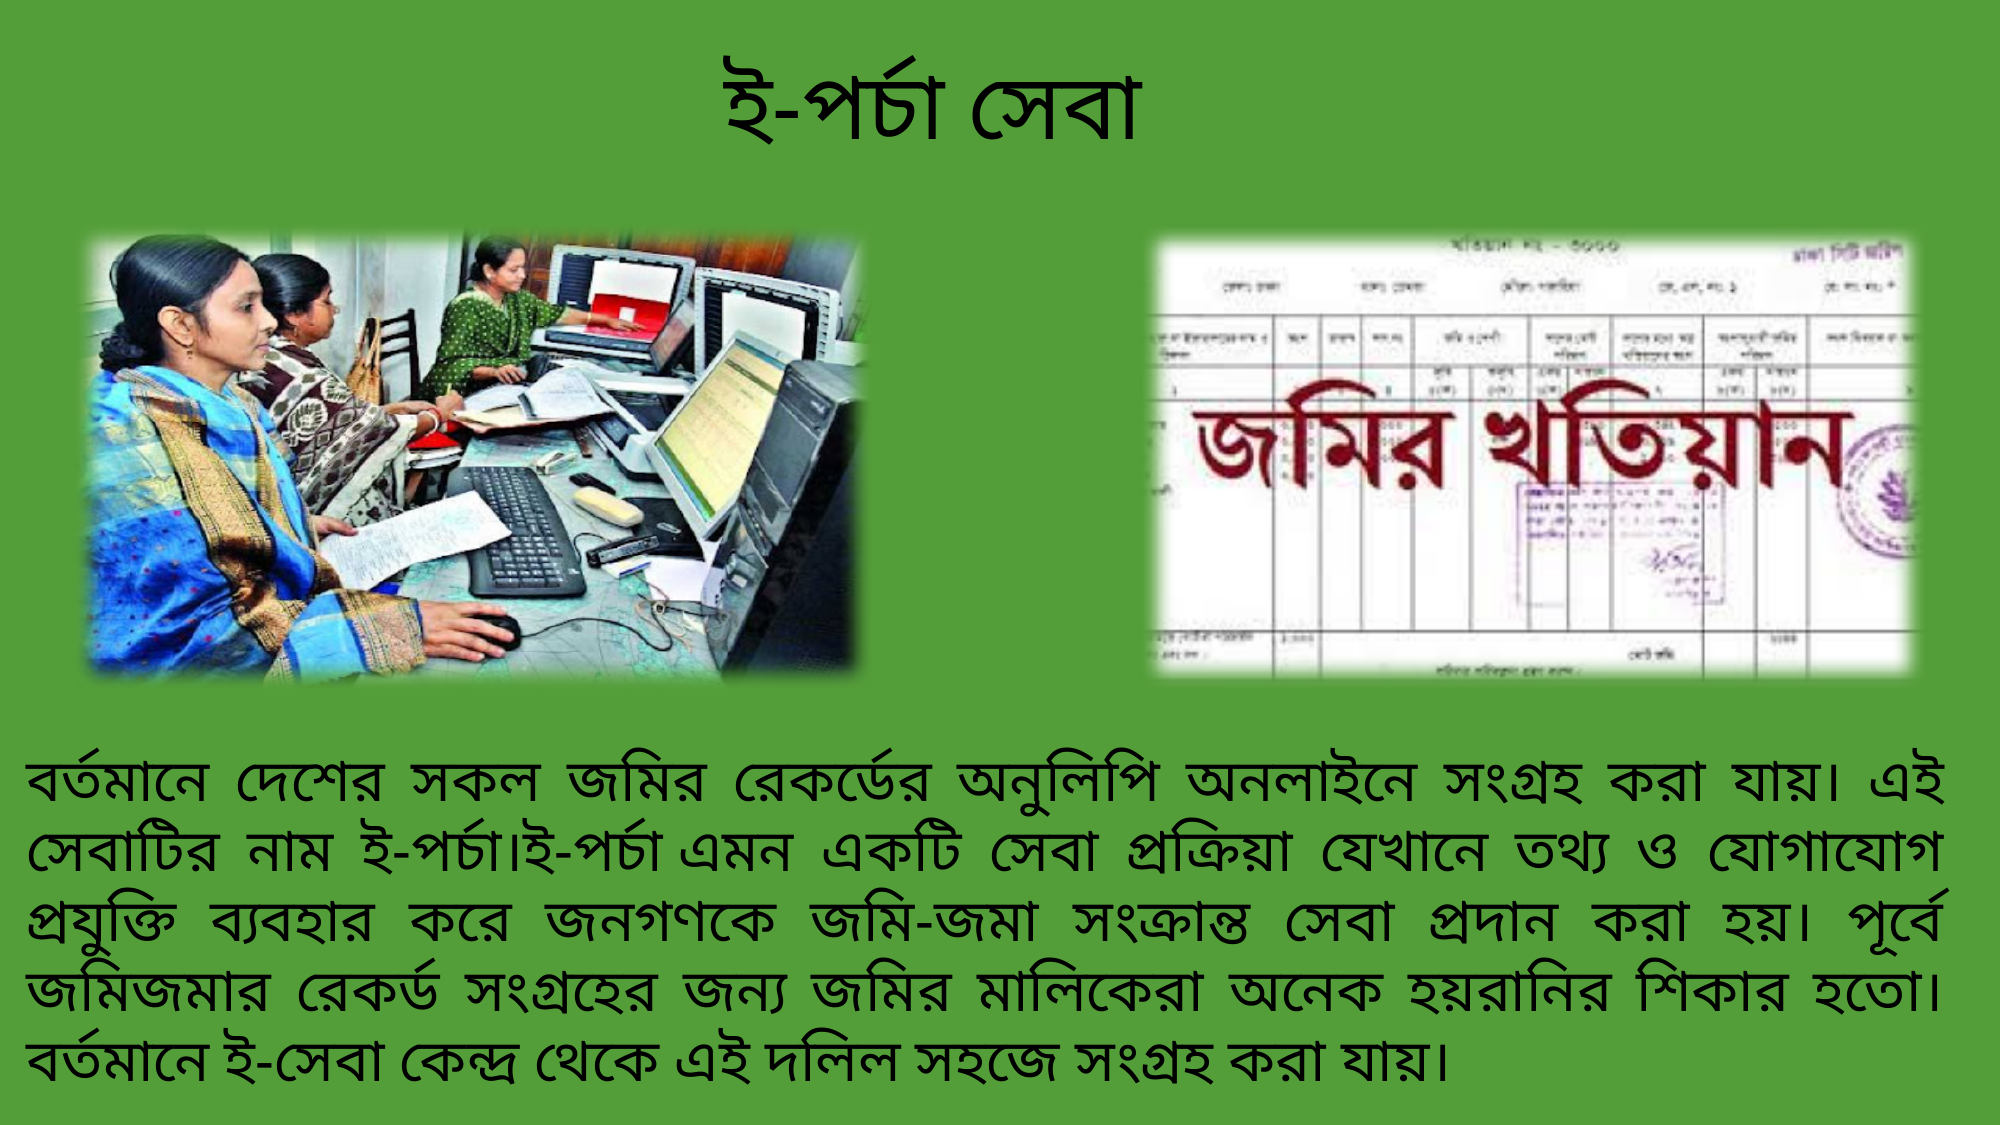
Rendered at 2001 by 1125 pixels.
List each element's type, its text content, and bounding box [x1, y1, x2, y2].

text_box ই-পর্চা সেবা [588, 40, 1278, 165]
picture [1138, 223, 1927, 690]
picture [72, 223, 874, 690]
text_box বর্তমানে দেশের সকল জমির রেকর্ডের অনুলিপি অনলাইনে সংগ্রহ করা যায়। এই সেবাটির নাম ই-পর্চা।ই-পর্চা এমন একটি সেবা প্রক্রিয়া যেখানে তথ্য ও যোগাযোগ প্রযুক্তি ব্যবহার করে জনগণকে জমি-জমা সংক্রান্ত সেবা প্রদান করা হয়। পূর্বে জমিজমার রেকর্ড সংগ্রহের জন্য জমির মালিকেরা অনেক হয়রানির শিকার হতো। বর্তমানে ই-সেবা কেন্দ্র থেকে এই দলিল সহজে সংগ্রহ করা যায়। [11, 735, 1959, 1125]
